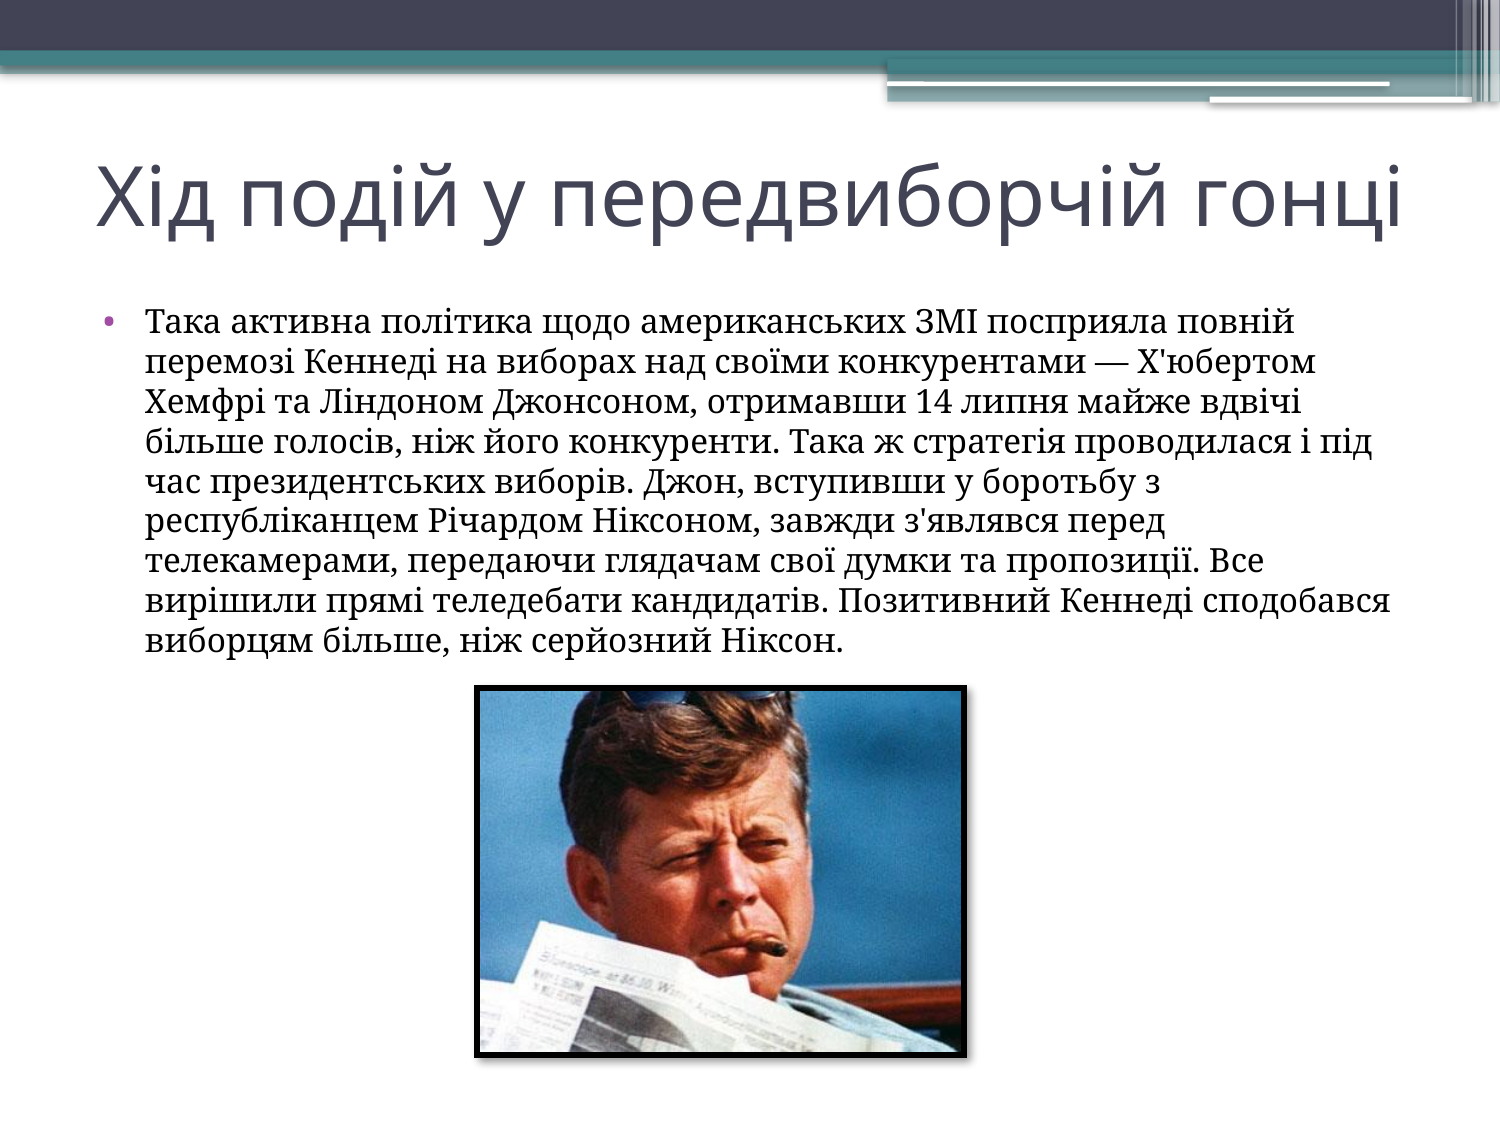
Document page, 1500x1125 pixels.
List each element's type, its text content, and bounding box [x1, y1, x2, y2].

list Така активна політика щодо американських ЗМІ посприяла повній перемозі Кеннеді на виборах над своїми конкурентами — Х'юбертом Хемфрі та Ліндоном Джонсоном, отримавши 14 липня майже вдвічі більше голосів, ніж його конкуренти. Така ж стратегія проводилася і під час президентських виборів. Джон, вступивши у боротьбу з республіканцем Річардом Ніксоном, завжди з'являвся перед телекамерами, передаючи глядачам свої думки та пропозиції. Все вирішили прямі теледебати кандидатів. Позитивний Кеннеді сподобався виборцям більше, ніж серйозний Ніксон. [70, 292, 1421, 1003]
title Хід подій у передвиборчій гонці [82, 105, 1432, 281]
picture [480, 691, 962, 1052]
